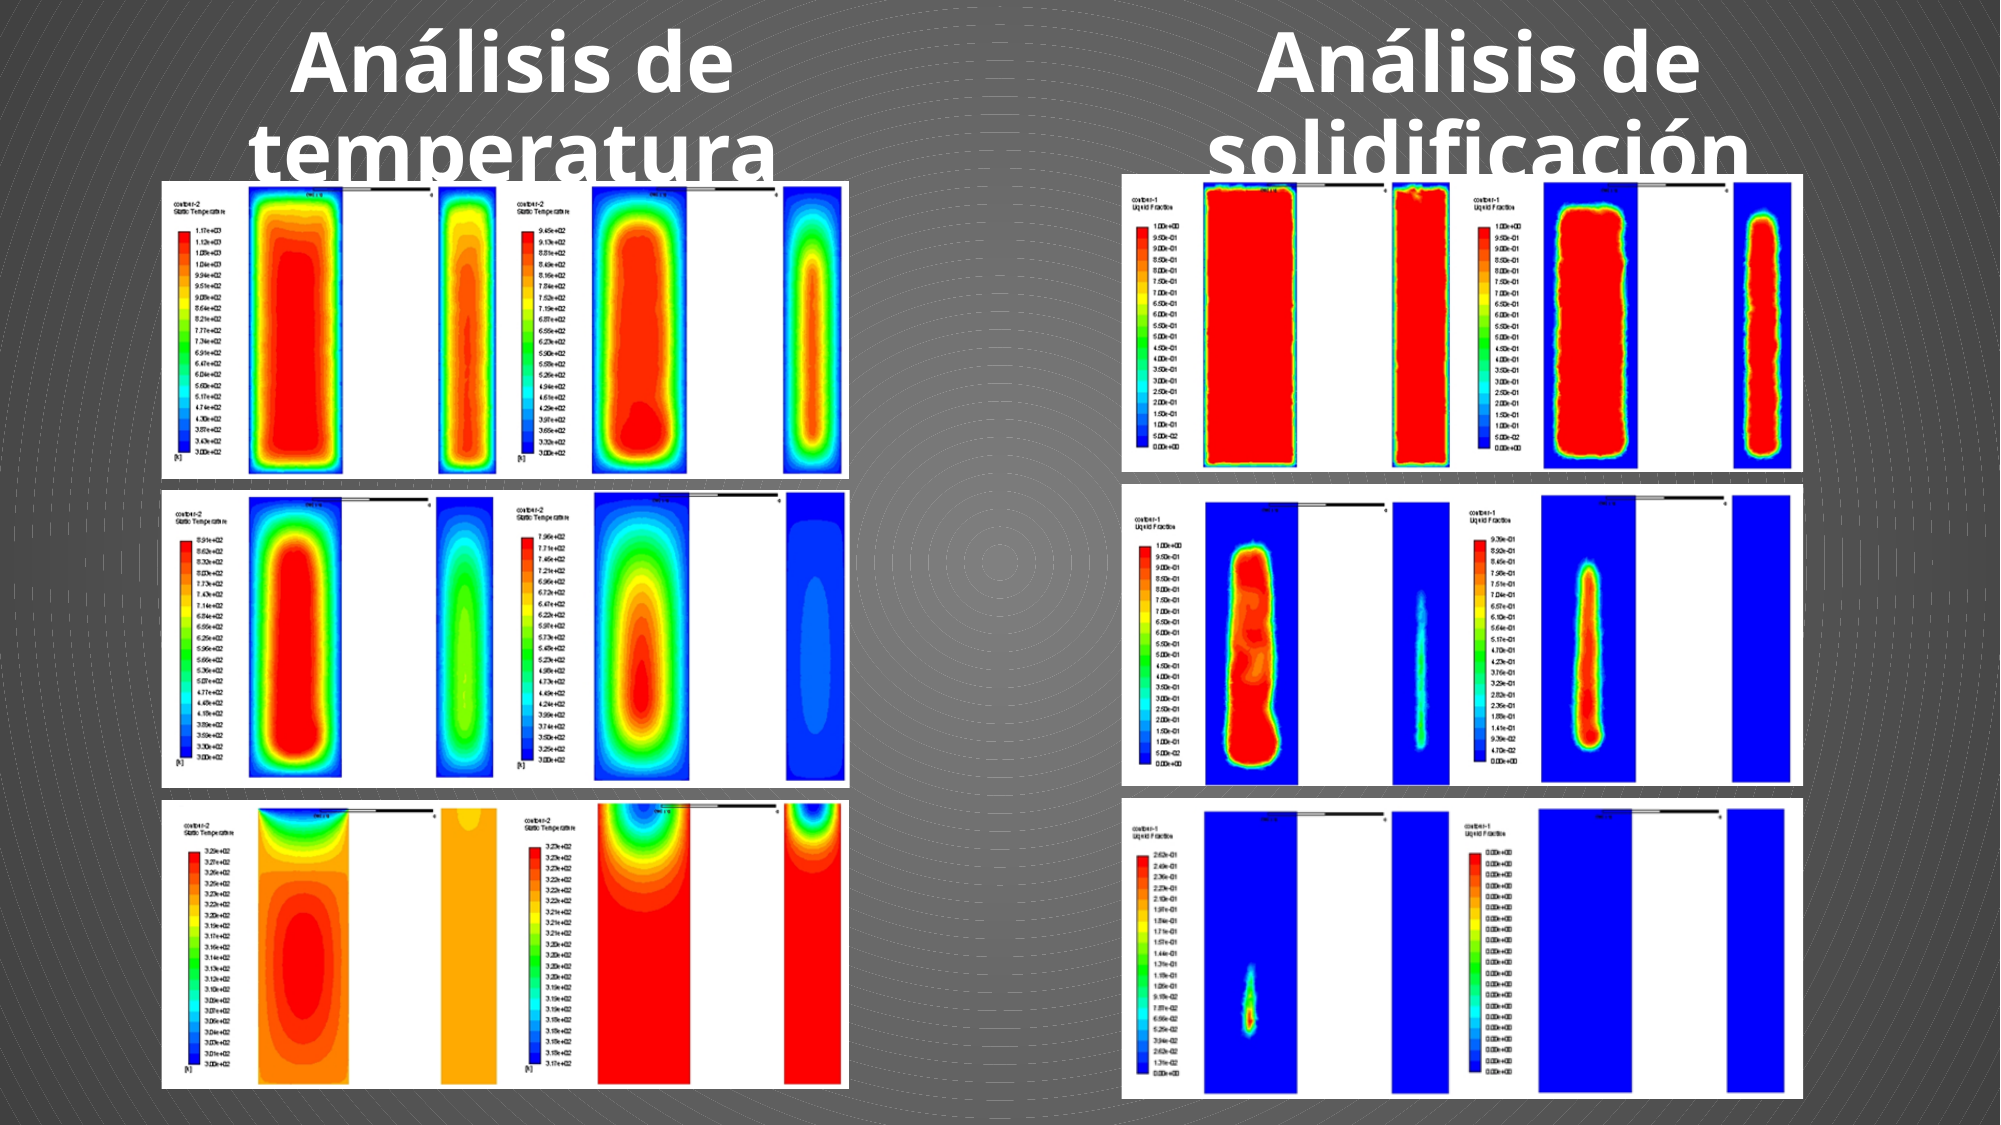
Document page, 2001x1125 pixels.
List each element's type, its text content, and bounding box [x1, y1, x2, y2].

picture [1121, 174, 1804, 472]
text_box Análisis de solidificación [1026, 2, 1935, 220]
title Análisis de temperatura [107, 2, 921, 220]
picture [1121, 797, 1804, 1099]
picture [1121, 484, 1804, 786]
picture [161, 490, 850, 788]
picture [161, 181, 849, 479]
picture [161, 800, 849, 1089]
